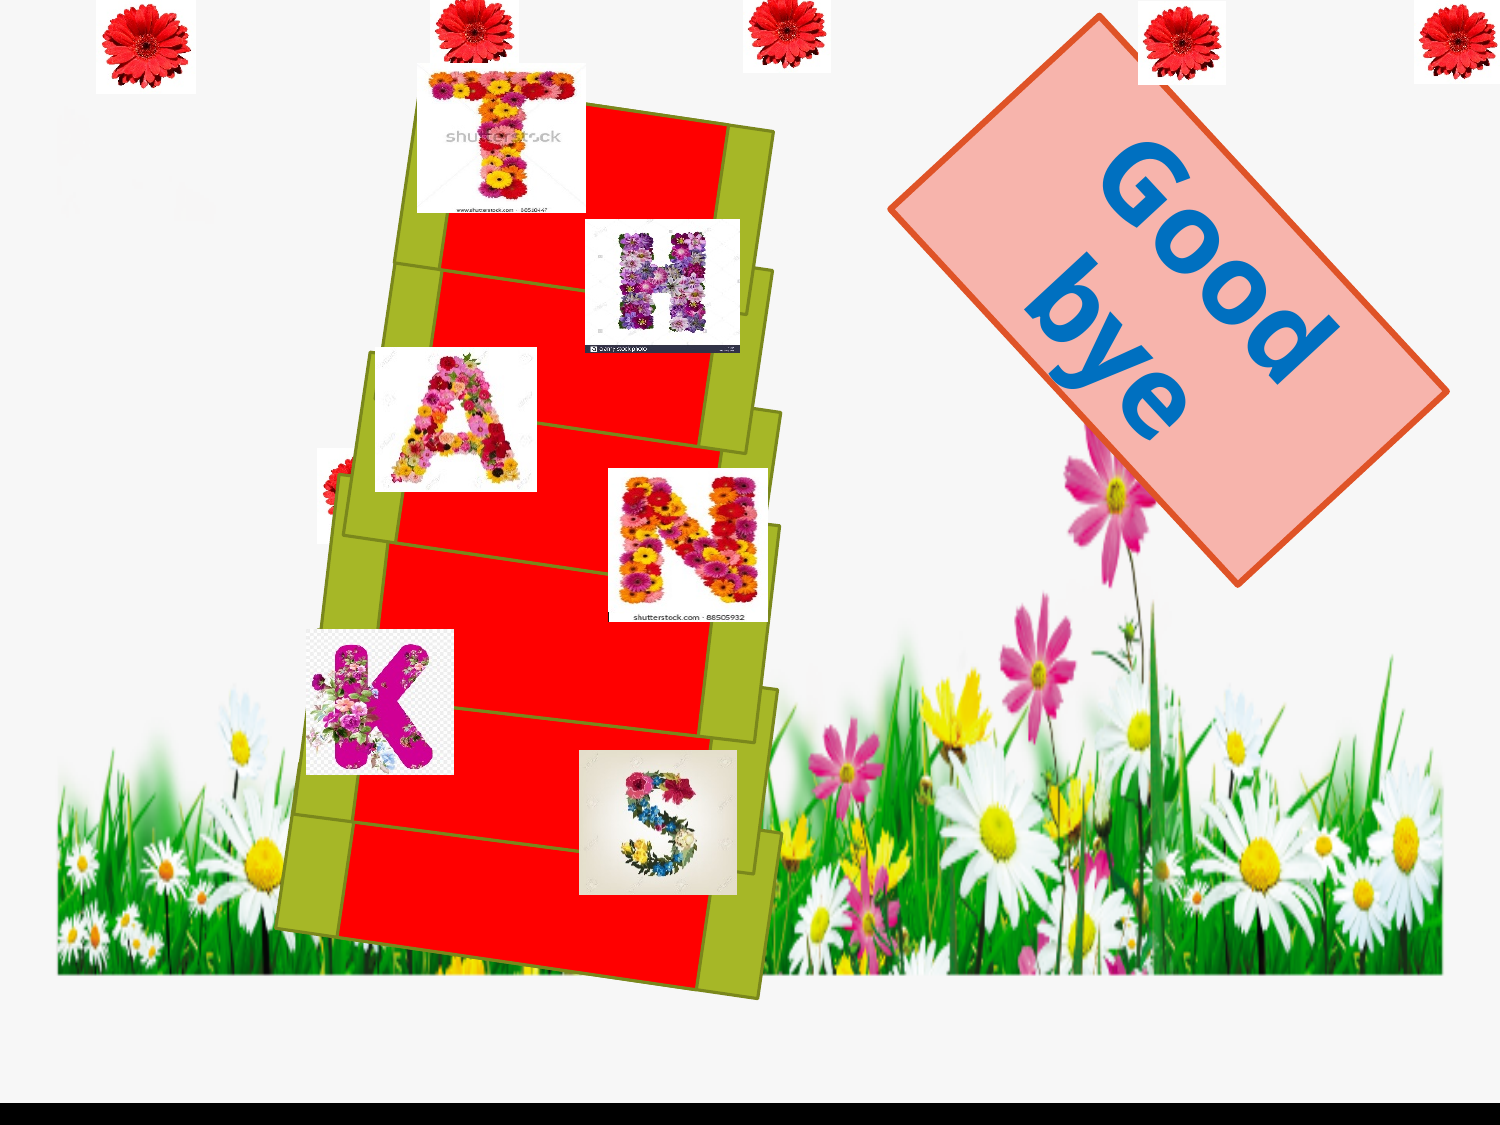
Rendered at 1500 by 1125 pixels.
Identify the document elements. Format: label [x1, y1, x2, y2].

text_box [386, 242, 762, 428]
text_box [590, 104, 763, 291]
text_box [405, 104, 580, 291]
text_box [284, 796, 773, 965]
text_box [324, 499, 769, 719]
picture [0, 0, 1500, 1104]
text_box [303, 727, 768, 846]
text_box [354, 380, 770, 567]
